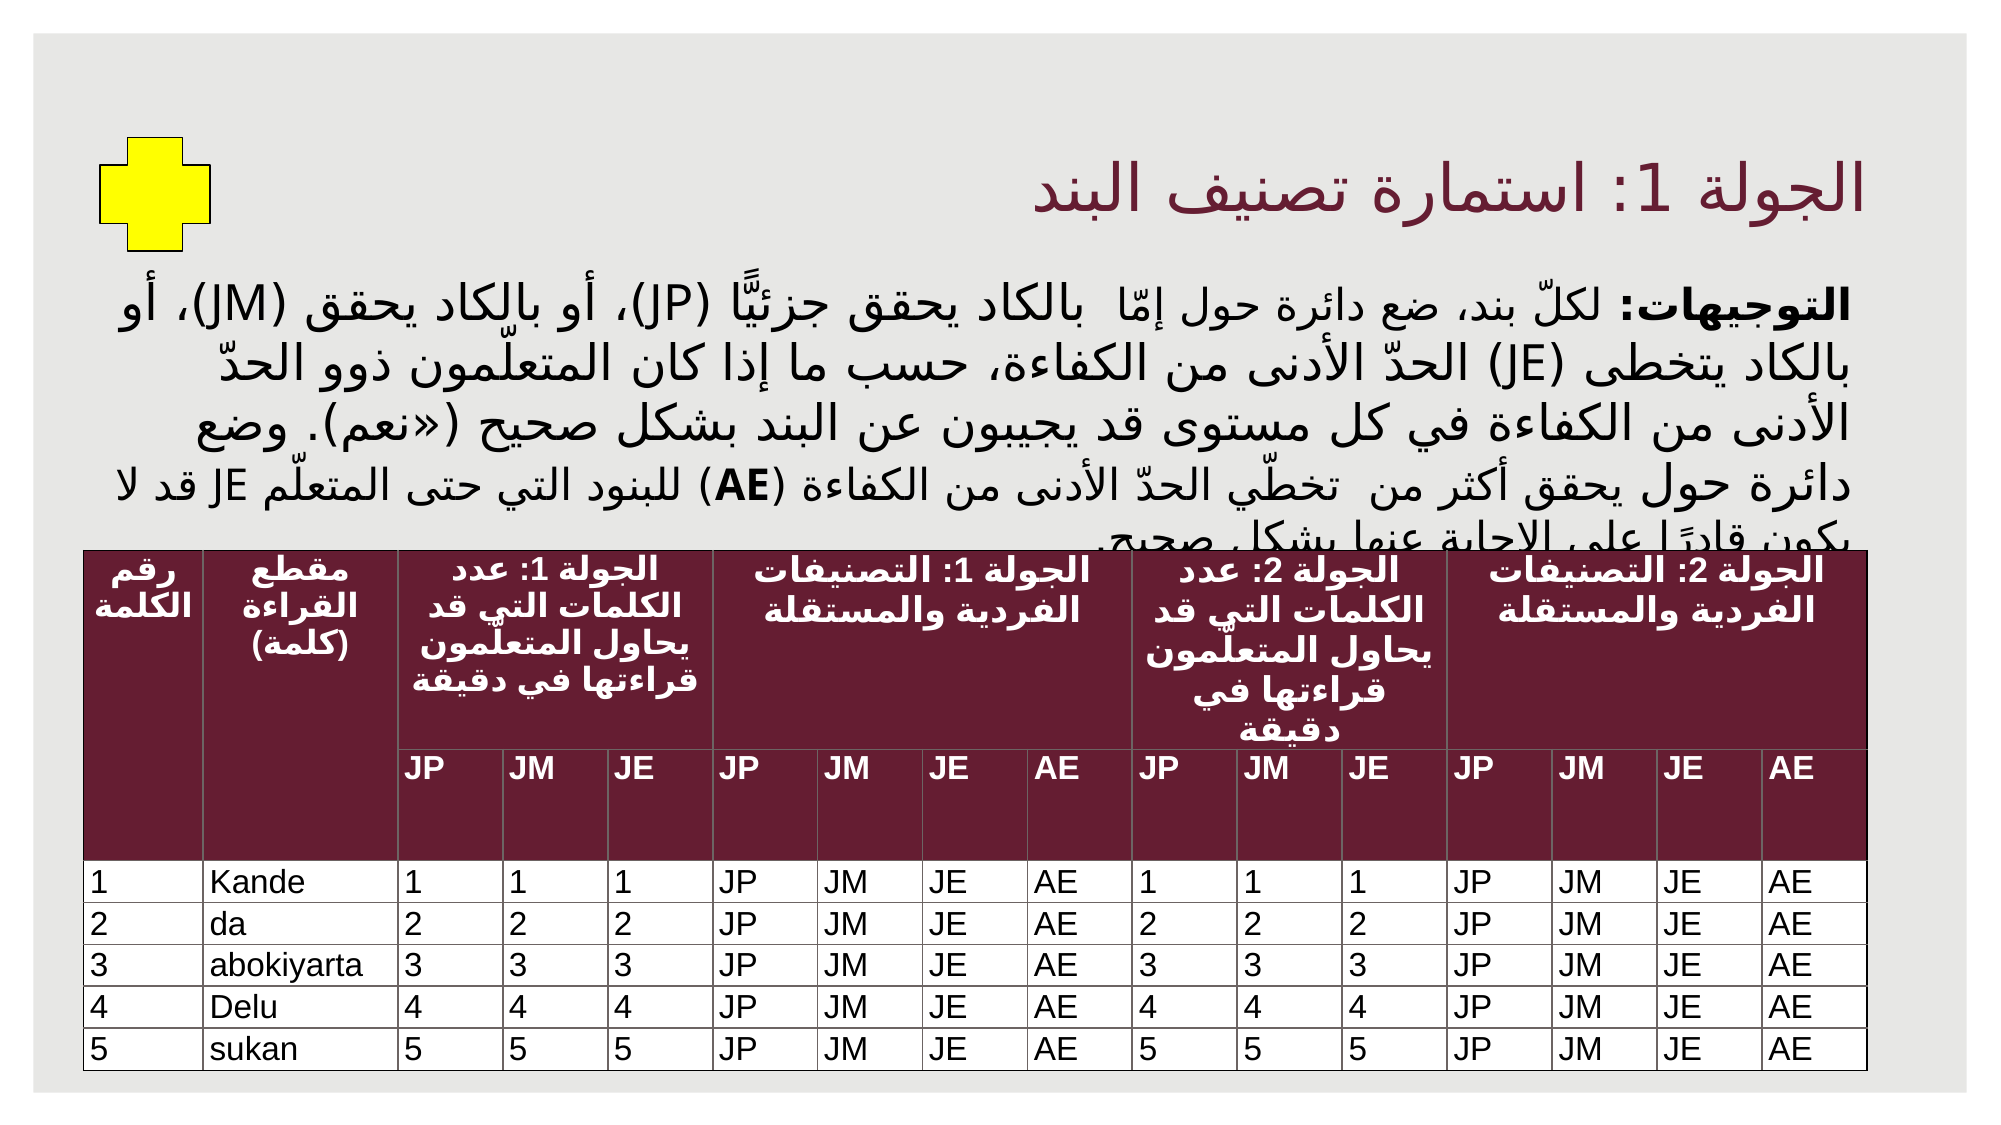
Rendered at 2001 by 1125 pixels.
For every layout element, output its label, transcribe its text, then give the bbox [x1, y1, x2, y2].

table_cell AE [1028, 987, 1131, 1027]
table_header رقم الكلمة [84, 551, 202, 860]
table_cell JE [923, 945, 1027, 985]
table_cell JP [1448, 1029, 1551, 1070]
table_cell JE [923, 1029, 1027, 1070]
table_cell JP [1448, 987, 1551, 1027]
table_cell 5 [1343, 1029, 1446, 1070]
table_cell 4 [609, 987, 712, 1027]
table_cell JP [714, 1029, 817, 1070]
table_cell 5 [1238, 1029, 1341, 1070]
table_cell 2 [1133, 903, 1236, 944]
table_cell 3 [1133, 945, 1236, 985]
table_cell 4 [504, 987, 607, 1027]
table_cell 2 [609, 903, 712, 944]
table_cell JE [923, 861, 1027, 902]
table_cell JP [714, 861, 817, 902]
table_cell 3 [1343, 945, 1446, 985]
table_cell 4 [1343, 987, 1446, 1027]
table_cell 1 [504, 861, 607, 902]
table_cell JM [1553, 987, 1656, 1027]
table_cell AE [1028, 750, 1131, 860]
table_cell 2 [1238, 903, 1341, 944]
table_cell JP [1448, 945, 1551, 985]
table_cell JM [818, 750, 922, 860]
table_cell JE [1658, 861, 1761, 902]
table_cell sukan [204, 1029, 397, 1070]
table_cell AE [1028, 861, 1131, 902]
table_cell Kande [204, 861, 397, 902]
text_box [99, 137, 210, 251]
table_cell 2 [84, 903, 202, 944]
table_cell JM [1553, 903, 1656, 944]
table_cell JP [714, 750, 817, 860]
table_cell 5 [504, 1029, 607, 1070]
title الجولة 1: استمارة تصنيف البند [99, 29, 1884, 233]
table_cell AE [1763, 750, 1866, 860]
table_cell 4 [1238, 987, 1341, 1027]
table_cell 3 [1238, 945, 1341, 985]
table_cell AE [1763, 903, 1866, 944]
table_cell JM [818, 945, 922, 985]
table_cell AE [1028, 903, 1131, 944]
table_cell JM [1553, 750, 1656, 860]
table_cell 2 [399, 903, 502, 944]
table_cell 3 [399, 945, 502, 985]
table_cell JP [1448, 750, 1551, 860]
table_cell JM [818, 861, 922, 902]
table_cell JP [1448, 861, 1551, 902]
table_cell JE [1658, 987, 1761, 1027]
table_header الجولة 1: التصنيفات الفردية والمستقلة [714, 551, 1131, 749]
table_cell AE [1028, 945, 1131, 985]
table_header الجولة 1: عدد الكلمات التي قد يحاول المتعلّمون قراءتها في دقيقة [399, 551, 712, 749]
table_cell 1 [609, 861, 712, 902]
table_cell 4 [1133, 987, 1236, 1027]
table_cell 3 [504, 945, 607, 985]
table_cell 4 [399, 987, 502, 1027]
table_cell JM [818, 987, 922, 1027]
table_cell JM [1553, 945, 1656, 985]
table_cell JE [609, 750, 712, 860]
table_cell JE [1658, 945, 1761, 985]
table_cell JE [1658, 750, 1761, 860]
table_cell JP [714, 945, 817, 985]
table_header الجولة 2: عدد الكلمات التي قد يحاول المتعلّمون قراءتها في دقيقة [1133, 551, 1446, 749]
table_cell JE [1658, 903, 1761, 944]
table_cell AE [1763, 1029, 1866, 1070]
table_cell JM [1238, 750, 1341, 860]
table_cell 5 [84, 1029, 202, 1070]
table_cell 1 [1238, 861, 1341, 902]
table_header الجولة 2: التصنيفات الفردية والمستقلة [1448, 551, 1866, 749]
table_cell Delu [204, 987, 397, 1027]
table_cell JP [714, 903, 817, 944]
table_cell JM [504, 750, 607, 860]
table_cell 2 [1343, 903, 1446, 944]
table_cell JP [1133, 750, 1236, 860]
table_header مقطع القراءة (كلمة) [204, 551, 397, 860]
table_cell JM [1553, 1029, 1656, 1070]
table_cell abokiyarta [204, 945, 397, 985]
table_cell 1 [84, 861, 202, 902]
table_cell JP [1448, 903, 1551, 944]
table_cell 3 [609, 945, 712, 985]
table_cell 4 [84, 987, 202, 1027]
table_cell AE [1028, 1029, 1131, 1070]
table_cell JE [923, 987, 1027, 1027]
table_cell JP [399, 750, 502, 860]
table_cell 5 [1133, 1029, 1236, 1070]
table_cell JM [818, 903, 922, 944]
table_cell JE [923, 903, 1027, 944]
table_cell 1 [1133, 861, 1236, 902]
table_cell JM [1553, 861, 1656, 902]
table_cell 2 [504, 903, 607, 944]
table_cell AE [1763, 861, 1866, 902]
list التوجيهات: لكلّ بند، ضع دائرة حول إمّا بالكاد يحقق جزئيًّا (JP)، أو بالكاد يحقق (JM)، أو بالكاد يتخطى (JE) الحدّ الأدنى من الكفاءة، حسب ما إذا كان المتعلّمون ذوو الحدّ الأدنى من الكفاءة في كل مستوى قد يجيبون عن البند بشكل صحيح («نعم). وضع دائرة حول يحقق أكثر من تخطّي الحدّ الأدنى من الكفاءة (AE) للبنود التي حتى المتعلّم JE قد لا يكون قادرًا على الإجابة عنها بشكل صحيح. [99, 262, 1884, 988]
table_cell JM [818, 1029, 922, 1070]
table_cell 1 [399, 861, 502, 902]
table_cell JP [714, 987, 817, 1027]
table_cell AE [1763, 987, 1866, 1027]
table_cell 1 [1343, 861, 1446, 902]
table_cell AE [1763, 945, 1866, 985]
table_cell JE [1343, 750, 1446, 860]
table_cell 5 [399, 1029, 502, 1070]
table_cell JE [1658, 1029, 1761, 1070]
table_cell da [204, 903, 397, 944]
table_cell 3 [84, 945, 202, 985]
table_cell 5 [609, 1029, 712, 1070]
table_cell JE [923, 750, 1027, 860]
